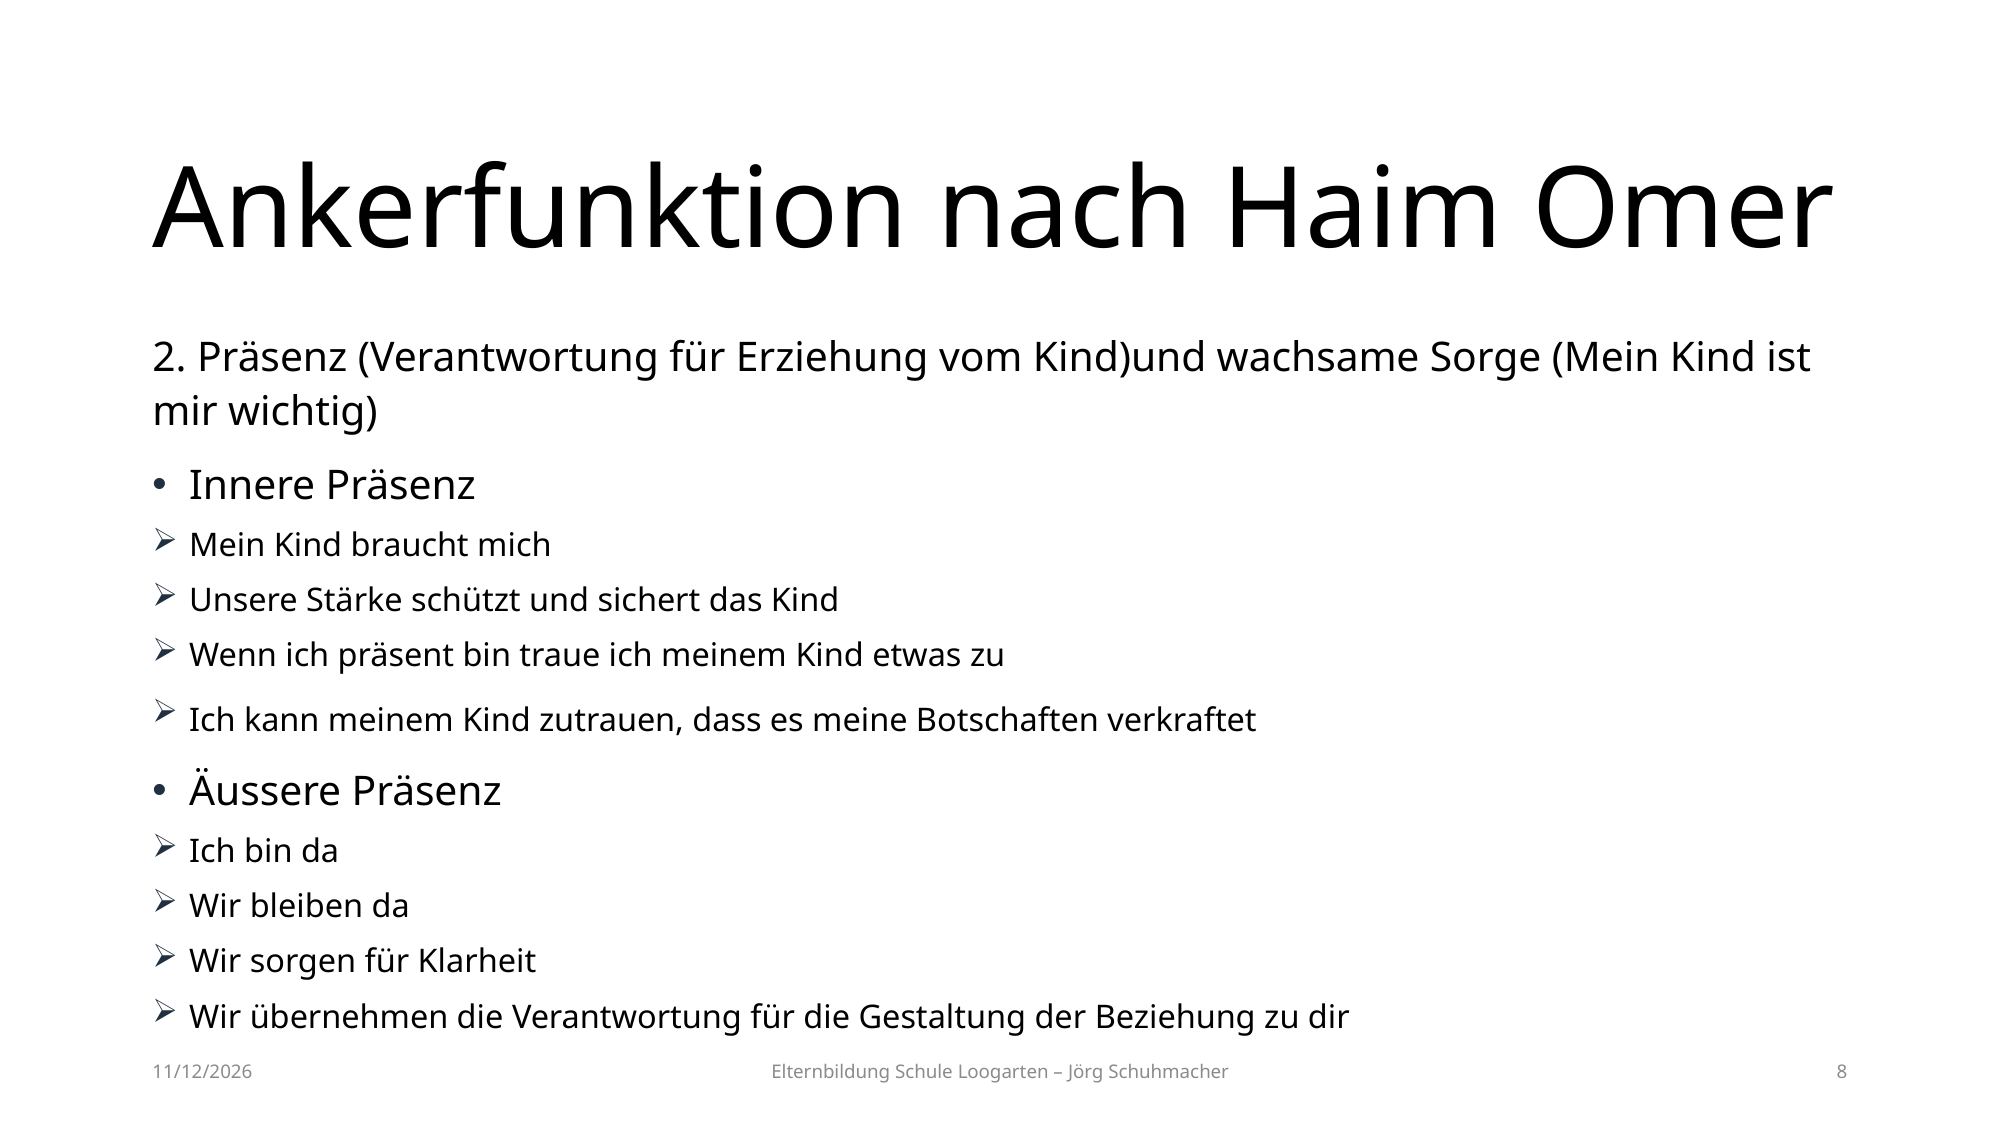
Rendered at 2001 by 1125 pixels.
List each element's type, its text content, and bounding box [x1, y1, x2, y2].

title Ankerfunktion nach Haim Omer [137, 59, 1863, 278]
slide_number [137, 1042, 588, 1103]
footer Elternbildung Schule Loogarten – Jörg Schuhmacher [662, 1042, 1338, 1103]
slide_number 8 [1412, 1042, 1863, 1103]
list 2. Präsenz (Verantwortung für Erziehung vom Kind)und wachsame Sorge (Mein Kind ist mir wichtig) Innere Präsenz Mein Kind braucht mich Unsere Stärke schützt und sichert das Kind Wenn ich präsent bin traue ich meinem Kind etwas zu Ich kann meinem Kind zutrauen, dass es meine Botschaften verkraftet Äussere Präsenz Ich bin da Wir bleiben da Wir sorgen für Klarheit Wir übernehmen die Verantwortung für die Gestaltung der Beziehung zu dir [137, 318, 1863, 1043]
